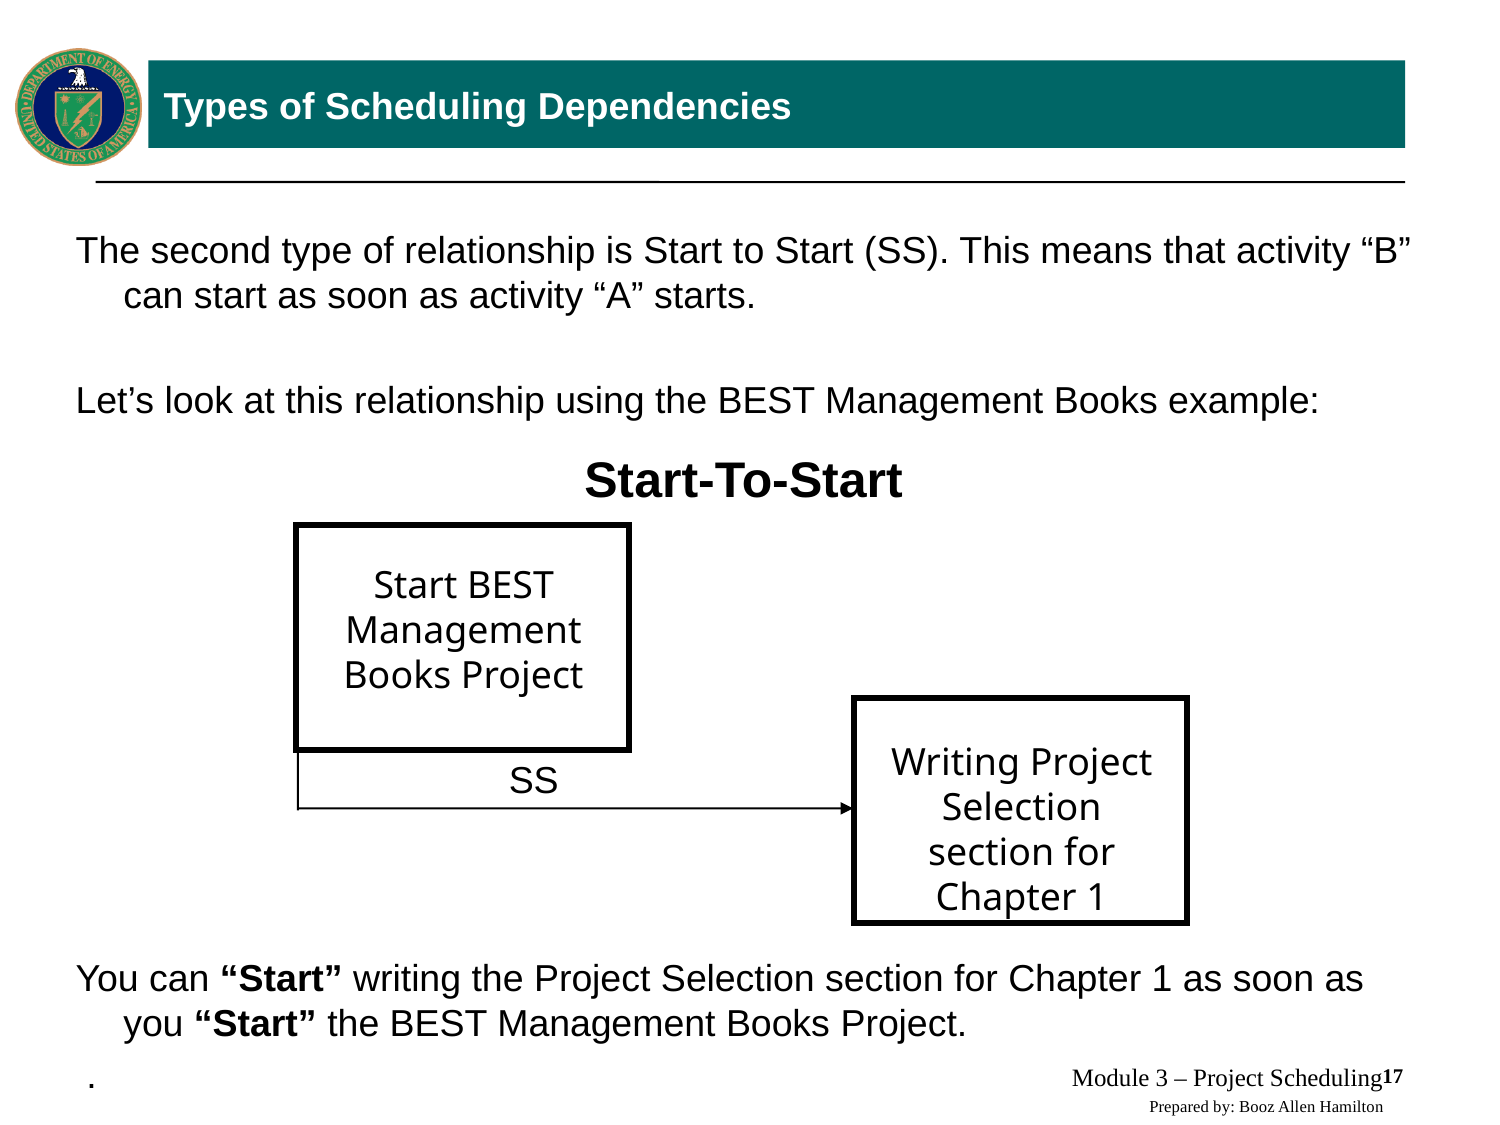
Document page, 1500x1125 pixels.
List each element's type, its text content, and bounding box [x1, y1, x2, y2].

text_box Start BEST Management Books Project [309, 553, 618, 704]
text_box [298, 802, 854, 815]
text_box Start-To-Start [569, 439, 918, 515]
picture [15, 48, 142, 166]
text_box Writing Project Selection section for Chapter 1 [868, 730, 1176, 926]
text_box SS [414, 748, 654, 808]
title Types of Scheduling Dependencies [148, 60, 1406, 148]
footer Module 3 – Project Scheduling [537, 1054, 1398, 1100]
text_box [854, 697, 1188, 923]
text_box [295, 524, 629, 750]
list The second type of relationship is Start to Start (SS). This means that activity “B” can start as soon as activity “A” starts. Let’s look at this relationship using the BEST Management Books example: You can “Start” writing the Project Selection section for Chapter 1 as soon as you “Start” the BEST Management Books Project. . [60, 219, 1437, 964]
